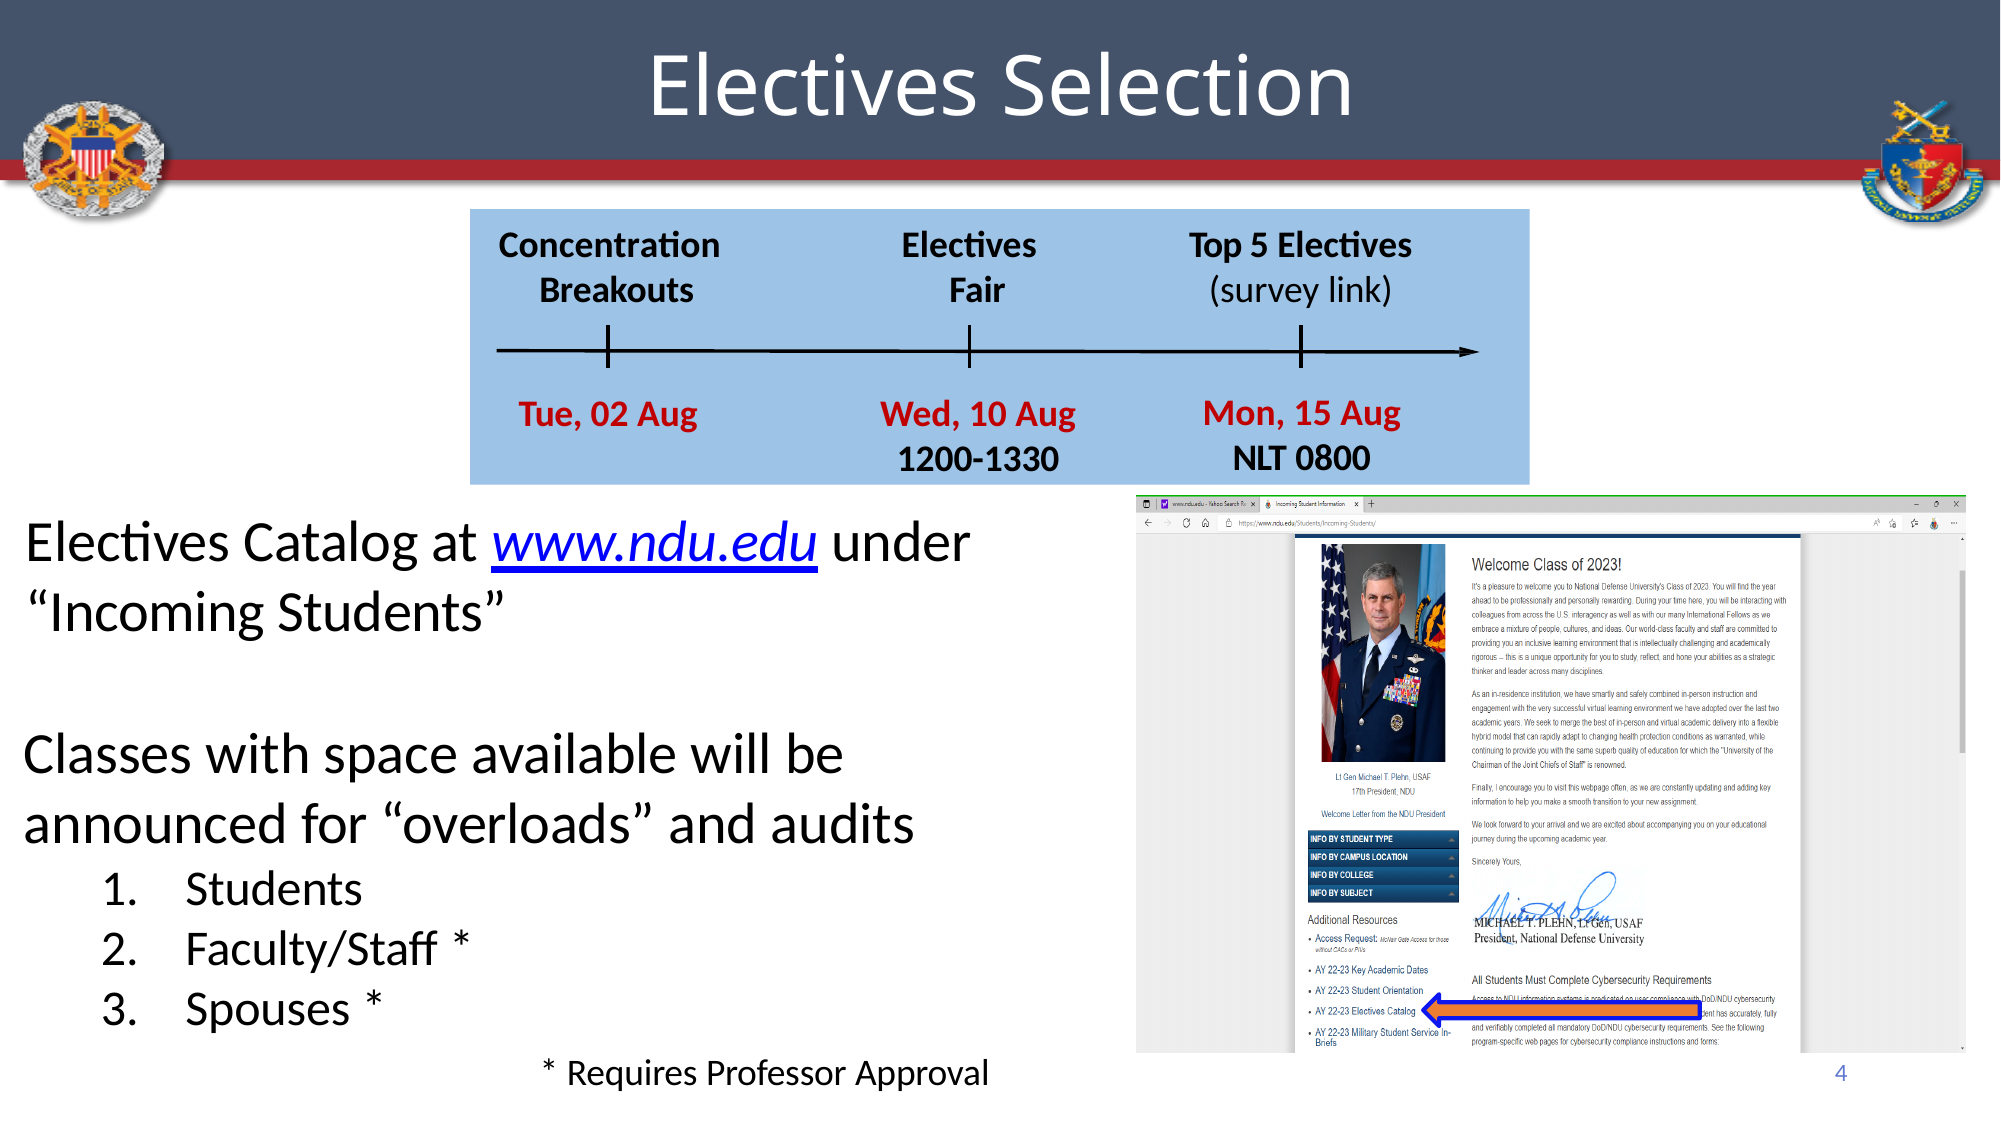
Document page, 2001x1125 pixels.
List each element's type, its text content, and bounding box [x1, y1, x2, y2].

picture [1136, 495, 1966, 1053]
title Electives Selection [250, 29, 1751, 220]
text_box Electives Catalog at www.ndu.edu under “Incoming Students” Classes with space available will be announced for “overloads” and audits Students Faculty/Staff * Spouses * * Requires Professor Approval [9, 496, 1115, 1103]
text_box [469, 208, 1530, 485]
picture [0, 95, 250, 230]
picture [1751, 95, 2000, 235]
slide_number 4 [1828, 1061, 1854, 1125]
